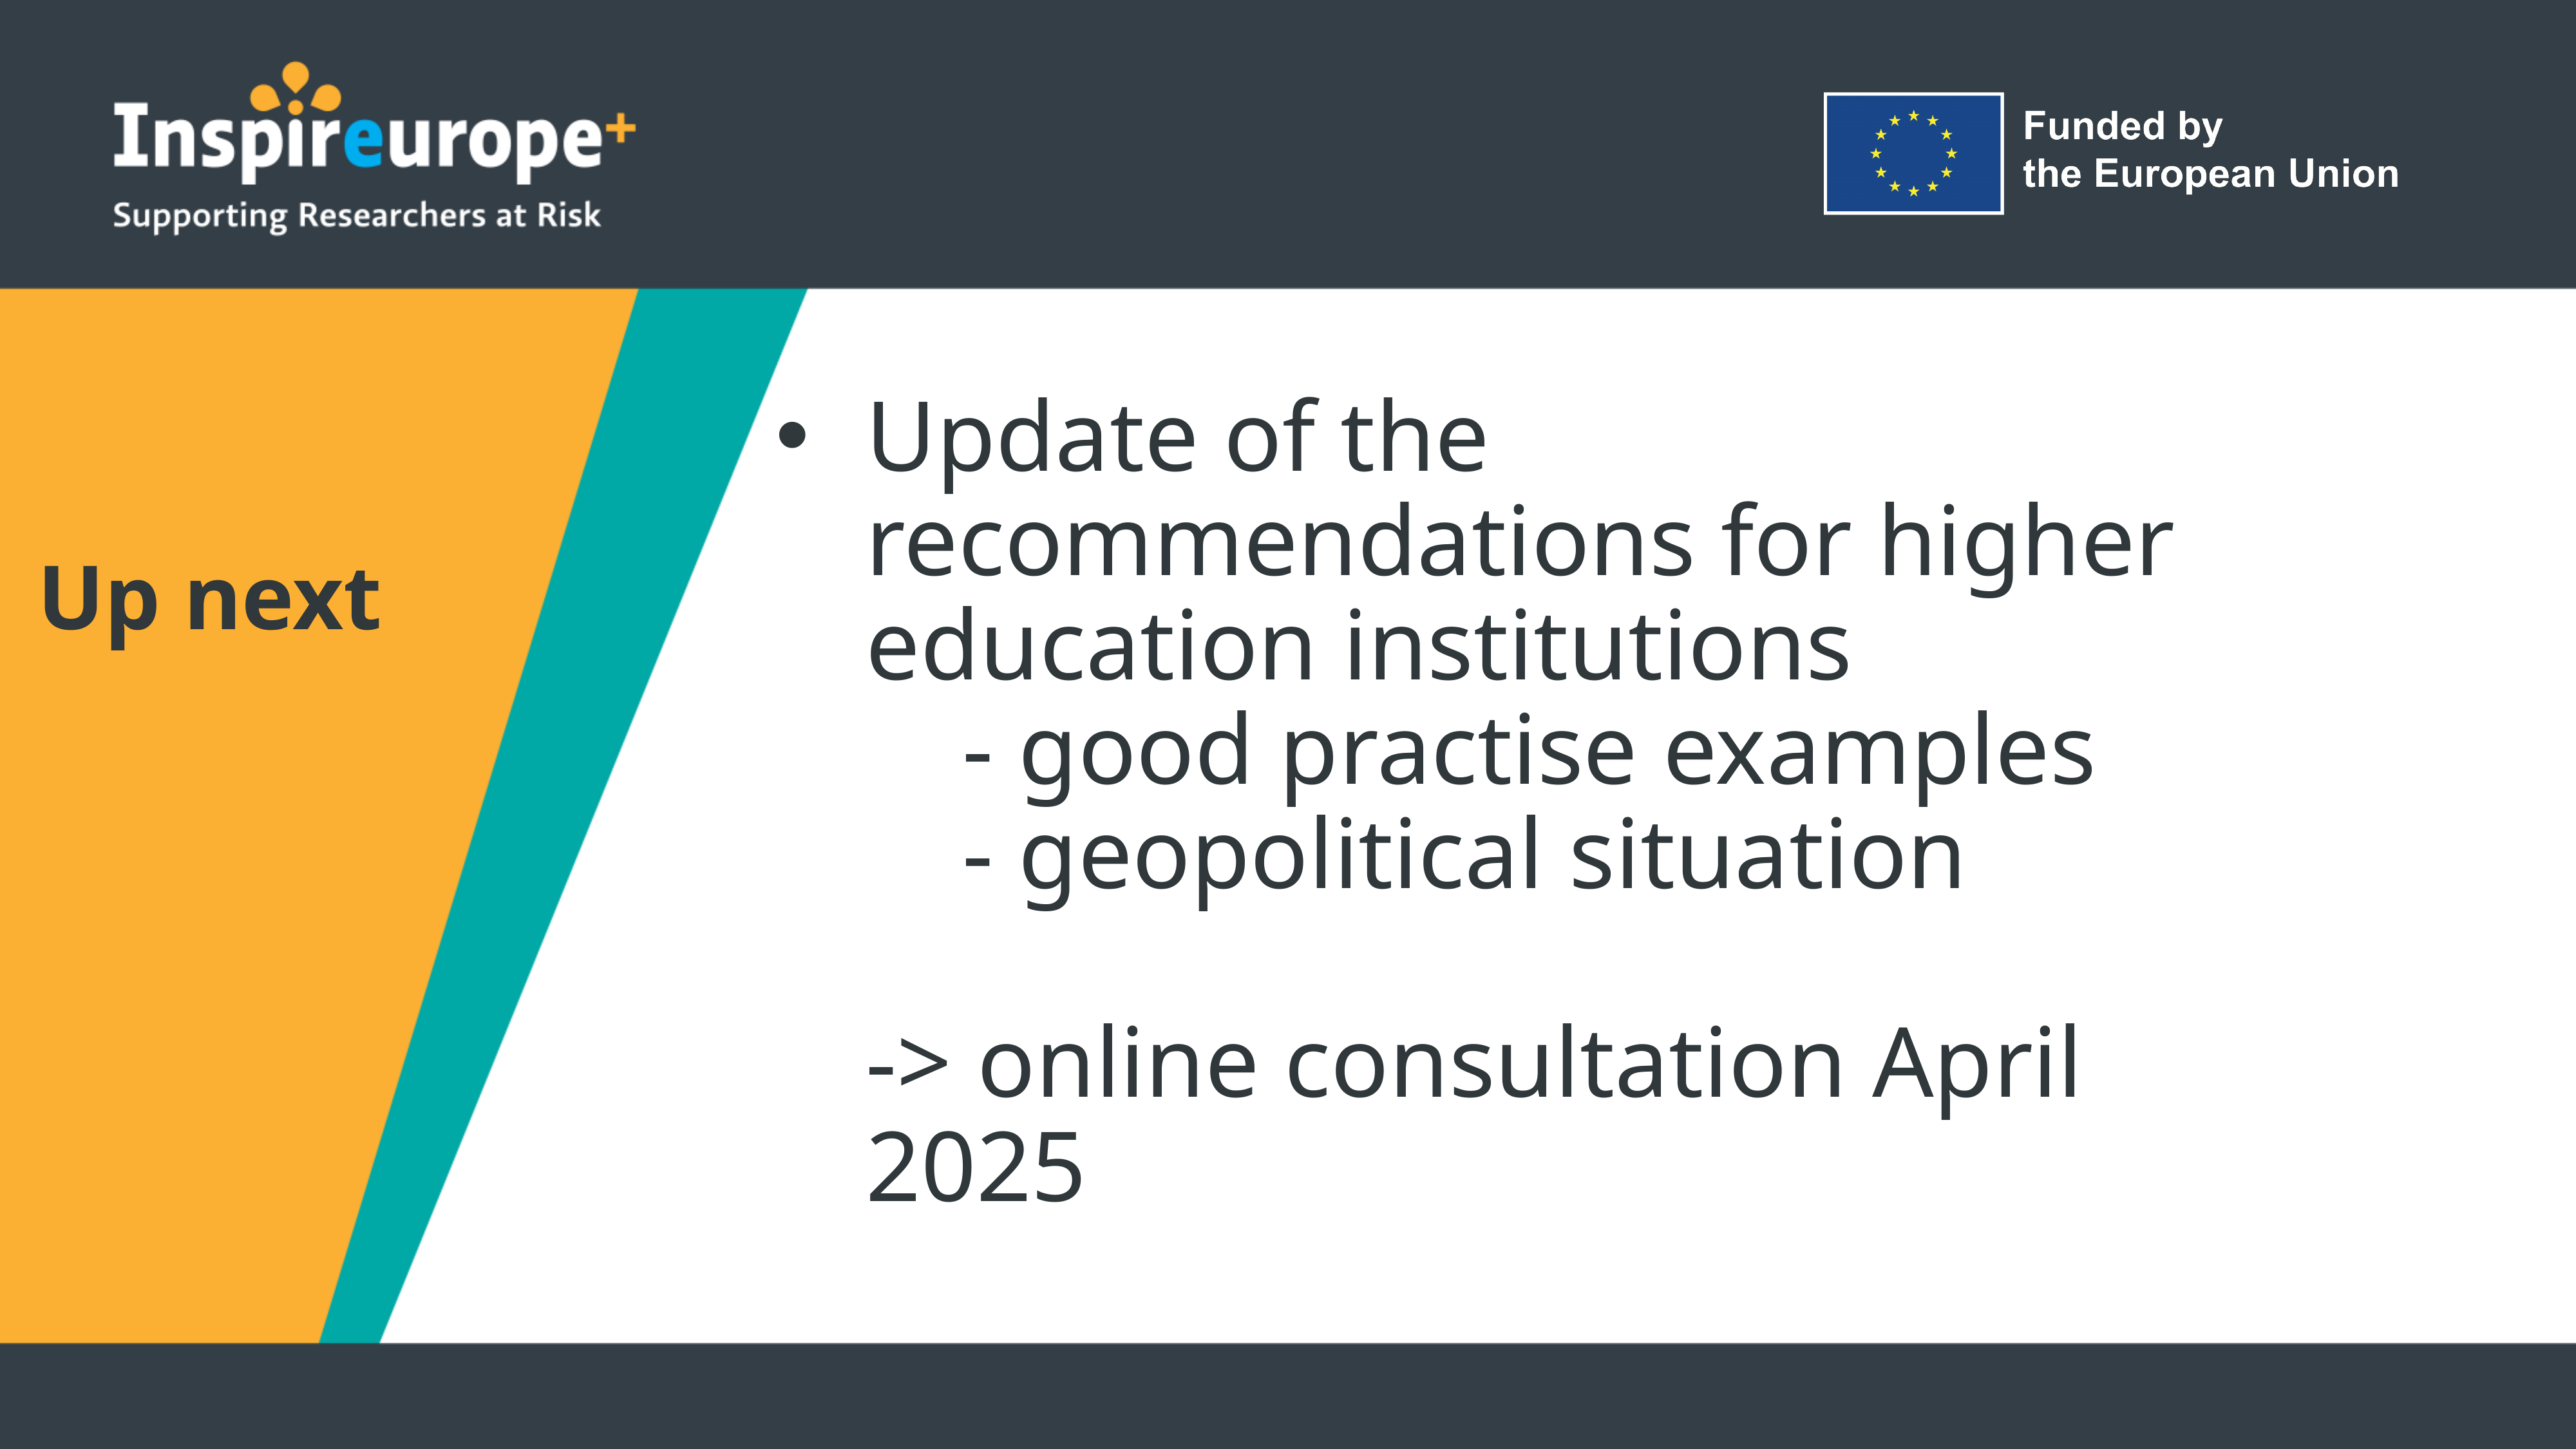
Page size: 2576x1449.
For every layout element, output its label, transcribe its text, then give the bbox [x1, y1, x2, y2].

title Update of the recommendations for higher education institutions - good practise examples - geopolitical situation -> online consultation April 2025 [765, 265, 2202, 1345]
picture [0, 0, 2576, 1449]
text_box Up next [28, 284, 723, 1024]
